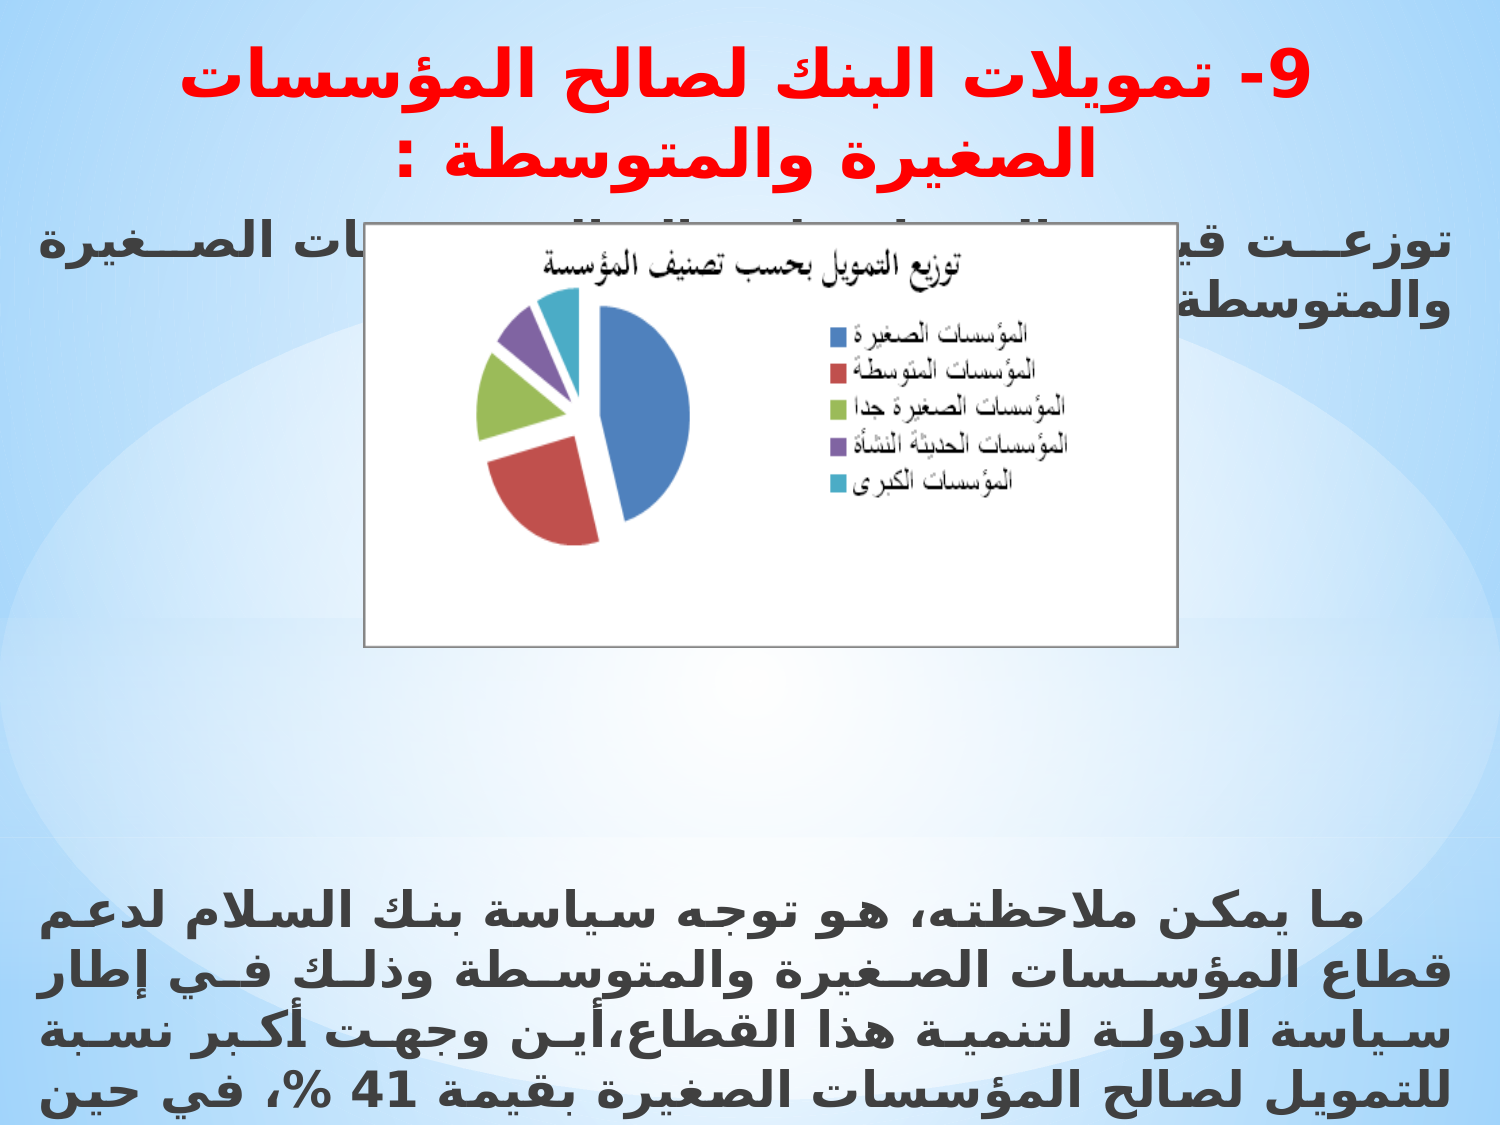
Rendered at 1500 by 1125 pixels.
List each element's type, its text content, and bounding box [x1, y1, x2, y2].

picture [362, 222, 1179, 649]
list 9- تمويلات البنك لصالح المؤسسات الصغيرة والمتوسطة : توزعت قيمة التمويلات لصالح المؤسسات الصغيرة والمتوسطة من طرف بنك السلام كالتالي: ما يمكن ملاحظته، هو توجه سياسة بنك السلام لدعم قطاع المؤسسات الصغيرة والمتوسطة وذلك في إطار سياسة الدولة لتنمية هذا القطاع،أين وجهت أكبر نسبة للتمويل لصالح المؤسسات الصغيرة بقيمة 41 %، في حين نسبة التمويل لصالح المؤسسات المتوسطة فقد كانت 23 %، في مقابل 12 % للمؤسسات الصغيرة جدا، كما استفادت المؤسسات الحديثة النشأة من 07 % كقيمة للتمويل وبهذا يكون مجموع التمويل المقدم من قبل بنك السلام لقطاع المؤسسات الصغيرة والمتوسطة هو83 % مقابل نسبة7 % لصالح المؤسسات الكبيرة. طبعا البنك يثبت بهذا الشكل دعمه لسياسة التنمية الوطنية التي تحاول دعم ذا القطاع . ليكون بديل حيوي في الاقتصاد خارج قطاع المحروقات. [23, 23, 1477, 1090]
